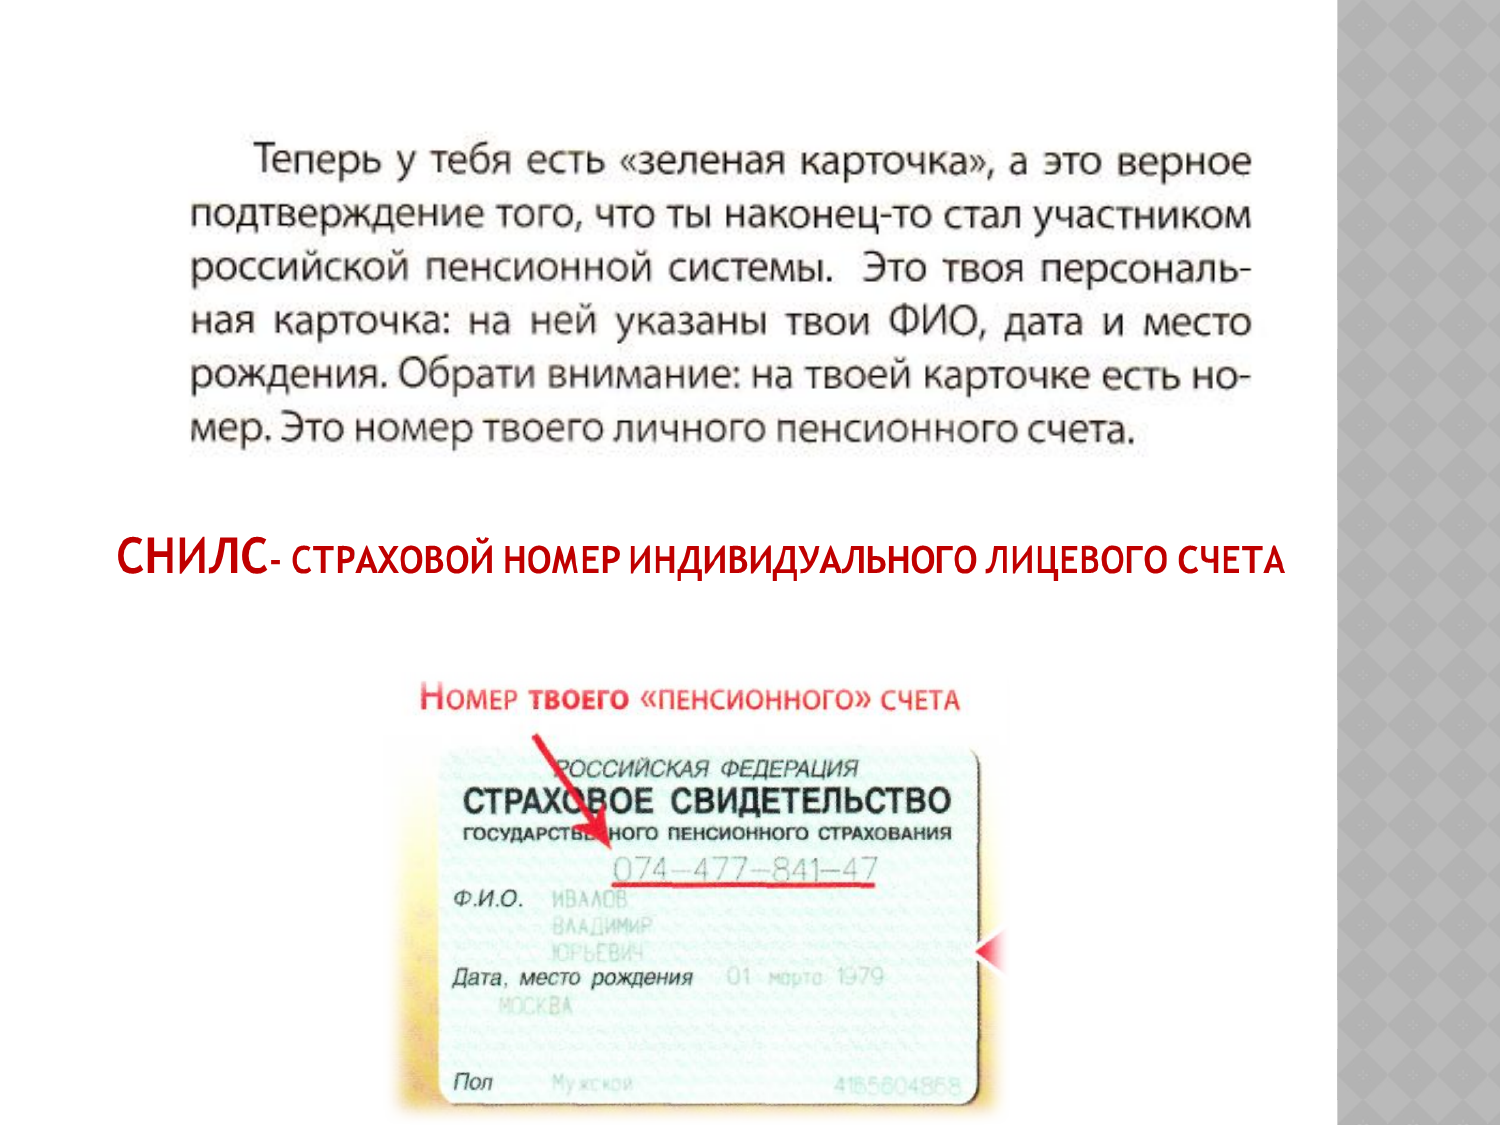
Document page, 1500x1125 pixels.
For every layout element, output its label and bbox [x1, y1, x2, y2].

picture [88, 509, 1306, 616]
picture [383, 669, 1011, 1125]
picture [128, 116, 1290, 481]
